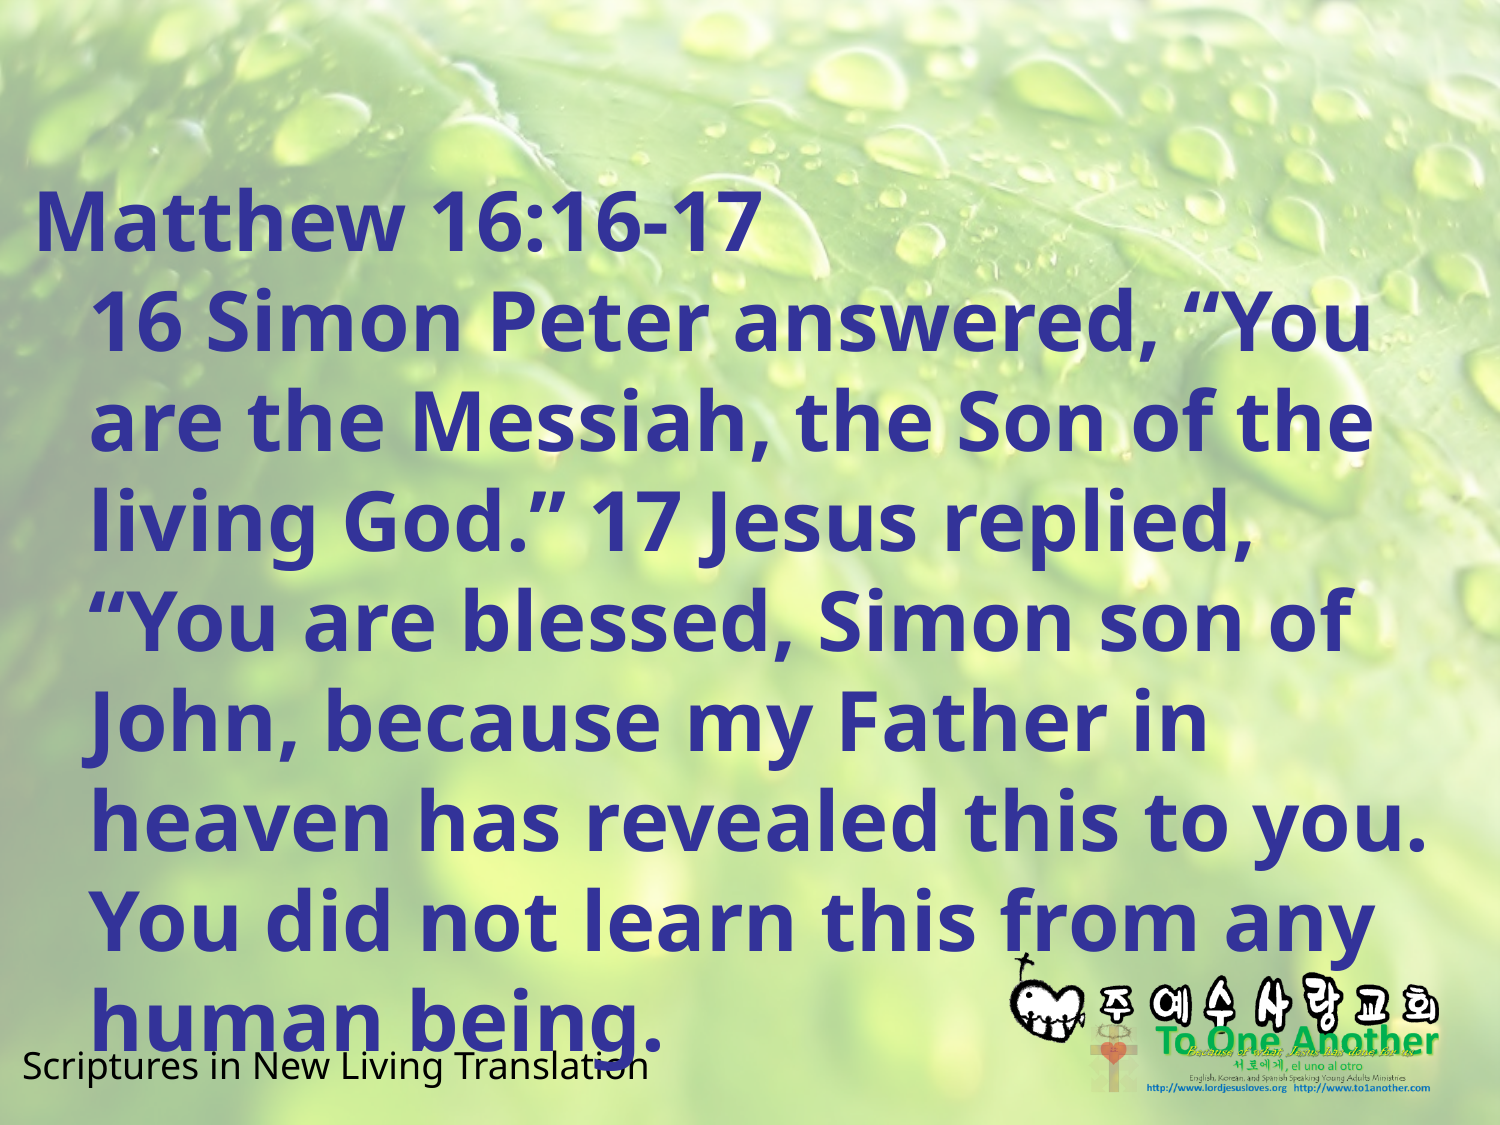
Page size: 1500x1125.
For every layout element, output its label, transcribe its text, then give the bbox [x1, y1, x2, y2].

picture [1009, 1024, 1439, 1093]
list Matthew 16:16-17 16 Simon Peter answered, “You are the Messiah, the Son of the living God.” 17 Jesus replied, “You are blessed, Simon son of John, because my Father in heaven has revealed this to you. You did not learn this from any human being. [17, 160, 1483, 1024]
